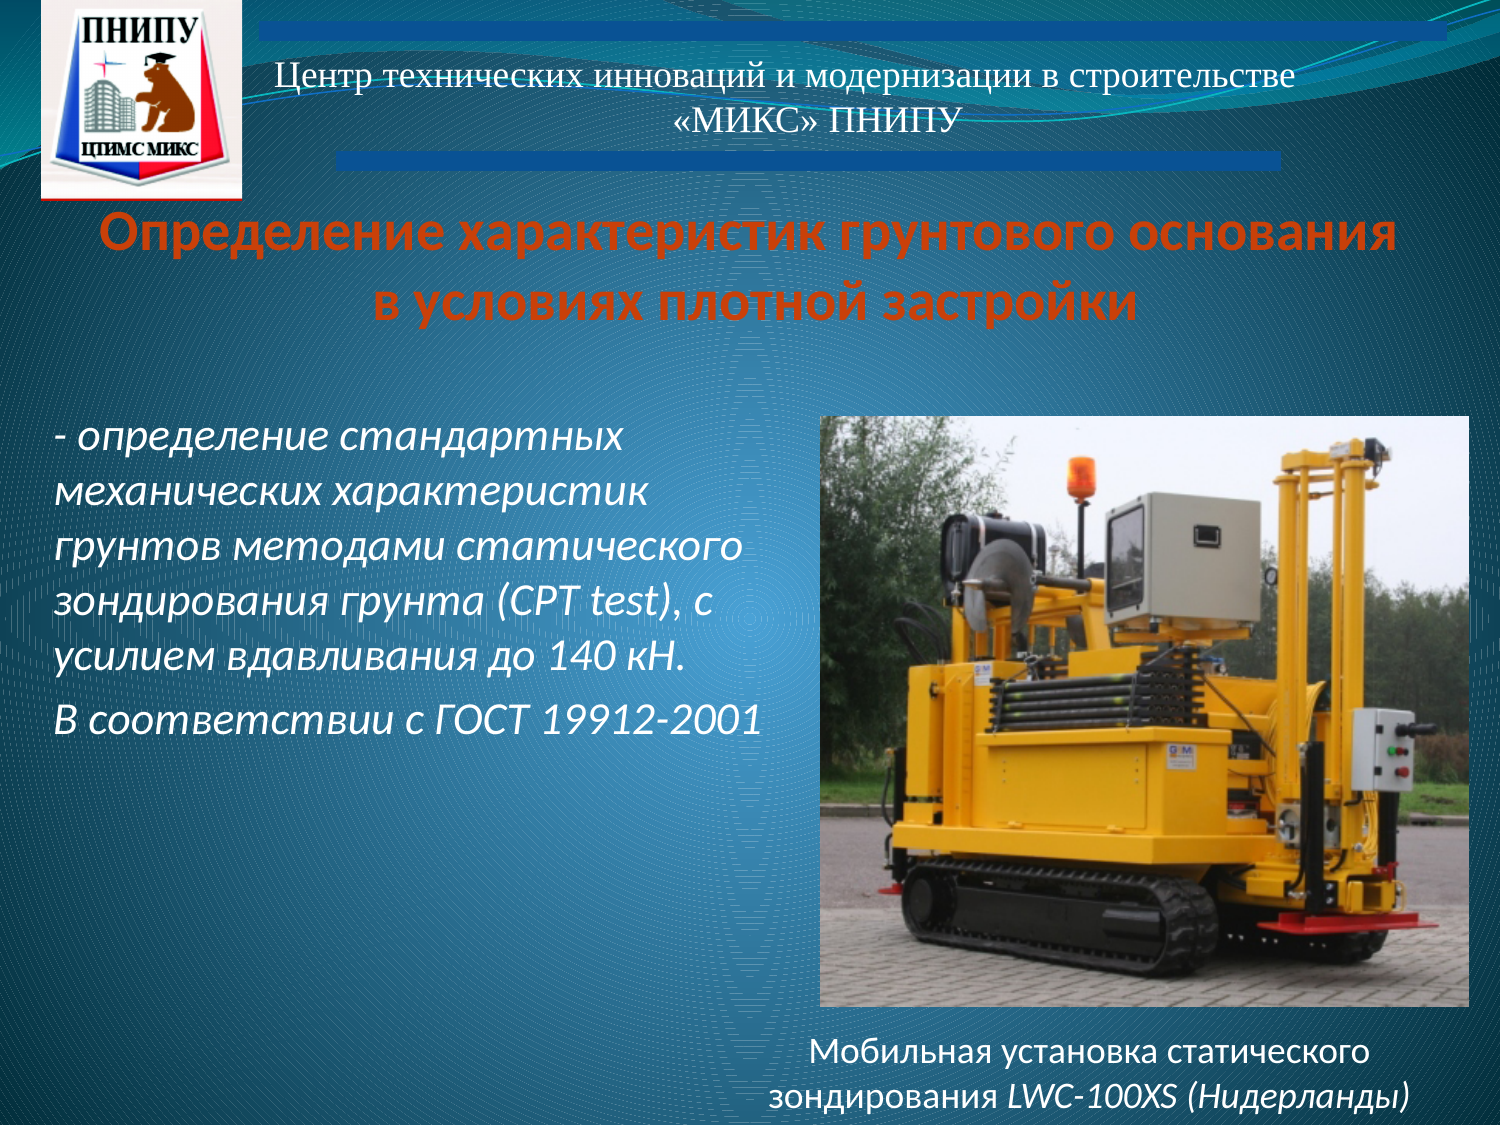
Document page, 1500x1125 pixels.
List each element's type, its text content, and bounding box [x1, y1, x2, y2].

text_box Определение характеристик грунтового основания в условиях плотной застройки [64, 184, 1447, 340]
text_box Центр технических инноваций и модернизации в строительстве «МИКС» ПНИПУ [259, 42, 1376, 148]
picture [40, 0, 243, 202]
text_box Мобильная установка статического зондирования LWC-100XS (Нидерланды) [714, 1018, 1465, 1124]
subtitle - определение стандартных механических характеристик грунтов методами статического зондирования грунта (CPT test), с усилием вдавливания до 140 кН. В соответствии с ГОСТ 19912-2001 [52, 396, 816, 1125]
picture [820, 416, 1469, 1007]
